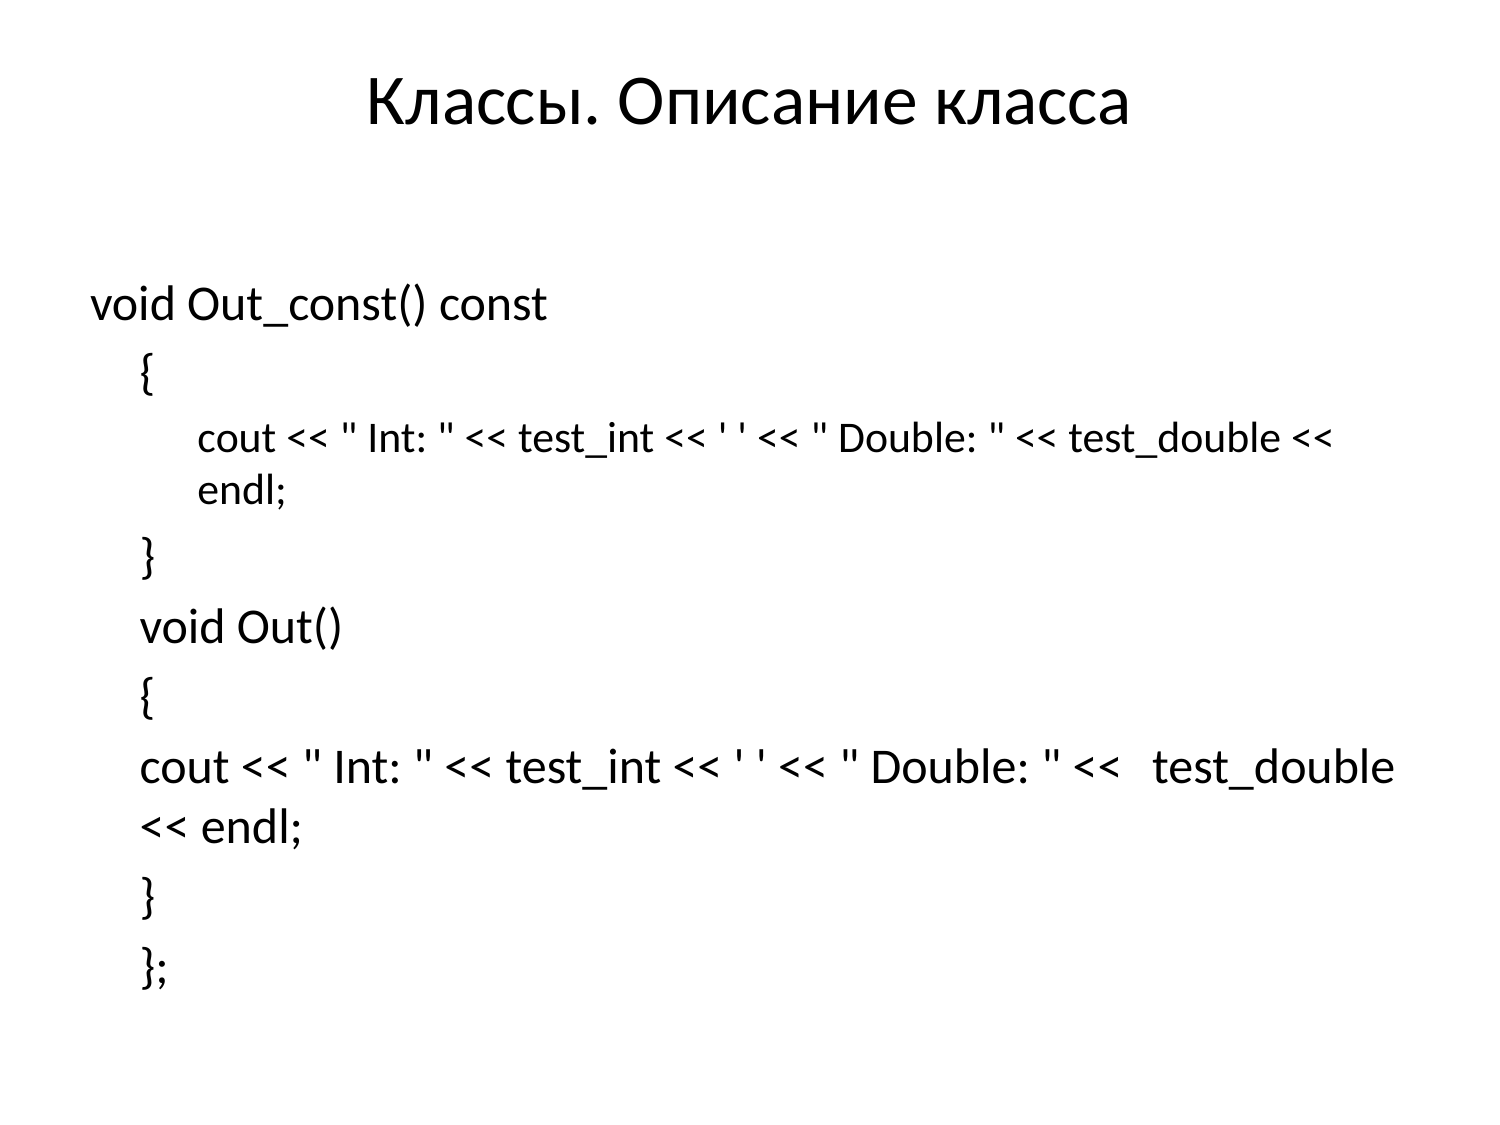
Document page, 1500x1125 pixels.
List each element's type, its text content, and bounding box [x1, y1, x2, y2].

title Классы. Описание класса [75, 45, 1425, 233]
list void Out_const() const { cout << " Int: " << test_int << ' ' << " Double: " << test_double << endl; } void Out() { cout << " Int: " << test_int << ' ' << " Double: " << test_double << endl; } }; [75, 262, 1425, 1005]
